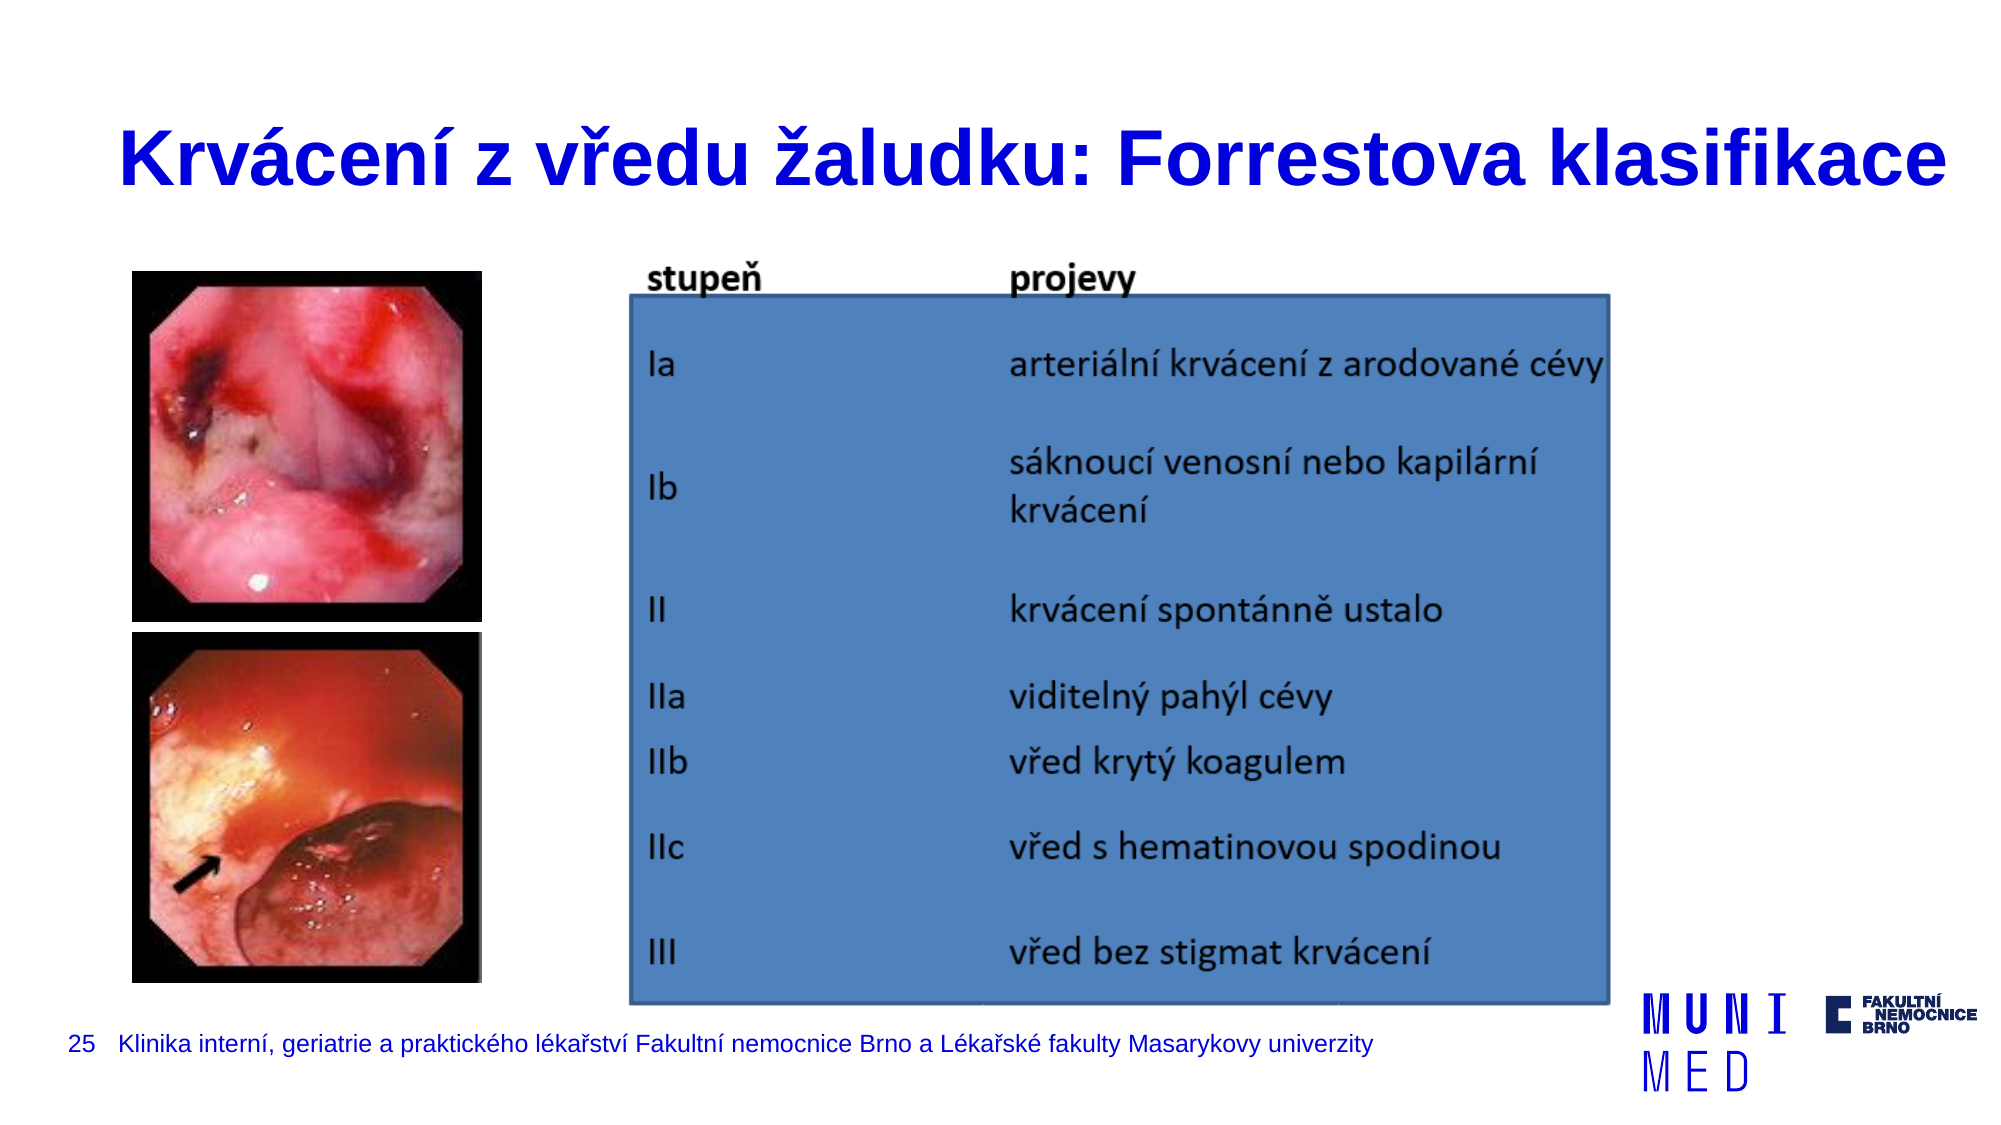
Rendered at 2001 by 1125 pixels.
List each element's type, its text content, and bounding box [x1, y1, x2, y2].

title Krvácení z vředu žaludku: Forrestova klasifikace [118, 118, 1968, 193]
slide_number 25 [67, 1021, 110, 1063]
picture [624, 256, 1616, 1008]
picture [131, 270, 483, 622]
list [131, 632, 483, 983]
footer Klinika interní, geriatrie a praktického lékařství Fakultní nemocnice Brno a Lékařské fakulty Masarykovy univerzity [118, 1021, 1418, 1063]
